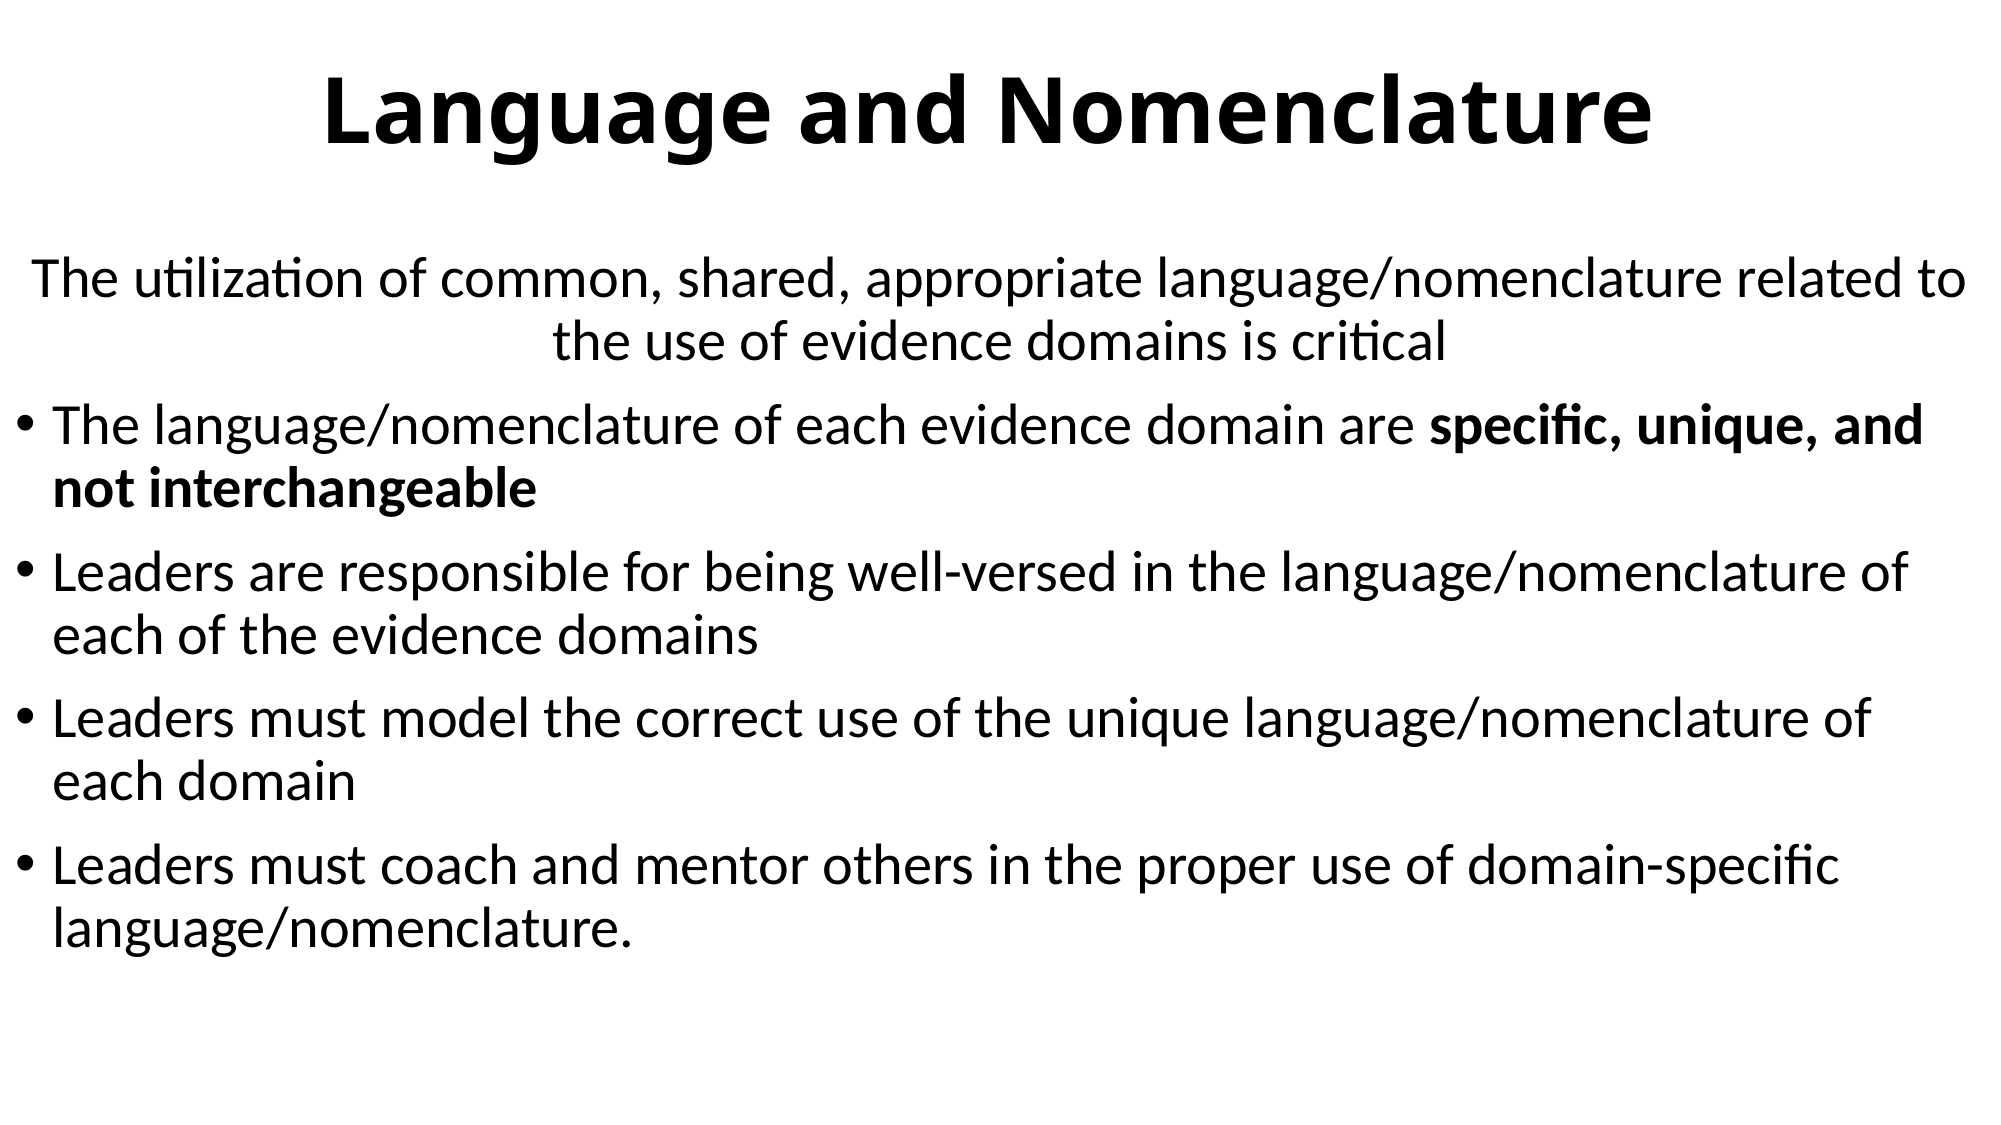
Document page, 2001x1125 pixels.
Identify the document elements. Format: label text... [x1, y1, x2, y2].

list The utilization of common, shared, appropriate language/nomenclature related to the use of evidence domains is critical The language/nomenclature of each evidence domain are specific, unique, and not interchangeable Leaders are responsible for being well-versed in the language/nomenclature of each of the evidence domains Leaders must model the correct use of the unique language/nomenclature of each domain Leaders must coach and mentor others in the proper use of domain-specific language/nomenclature. [0, 239, 2000, 1063]
title Language and Nomenclature [137, 59, 1863, 239]
